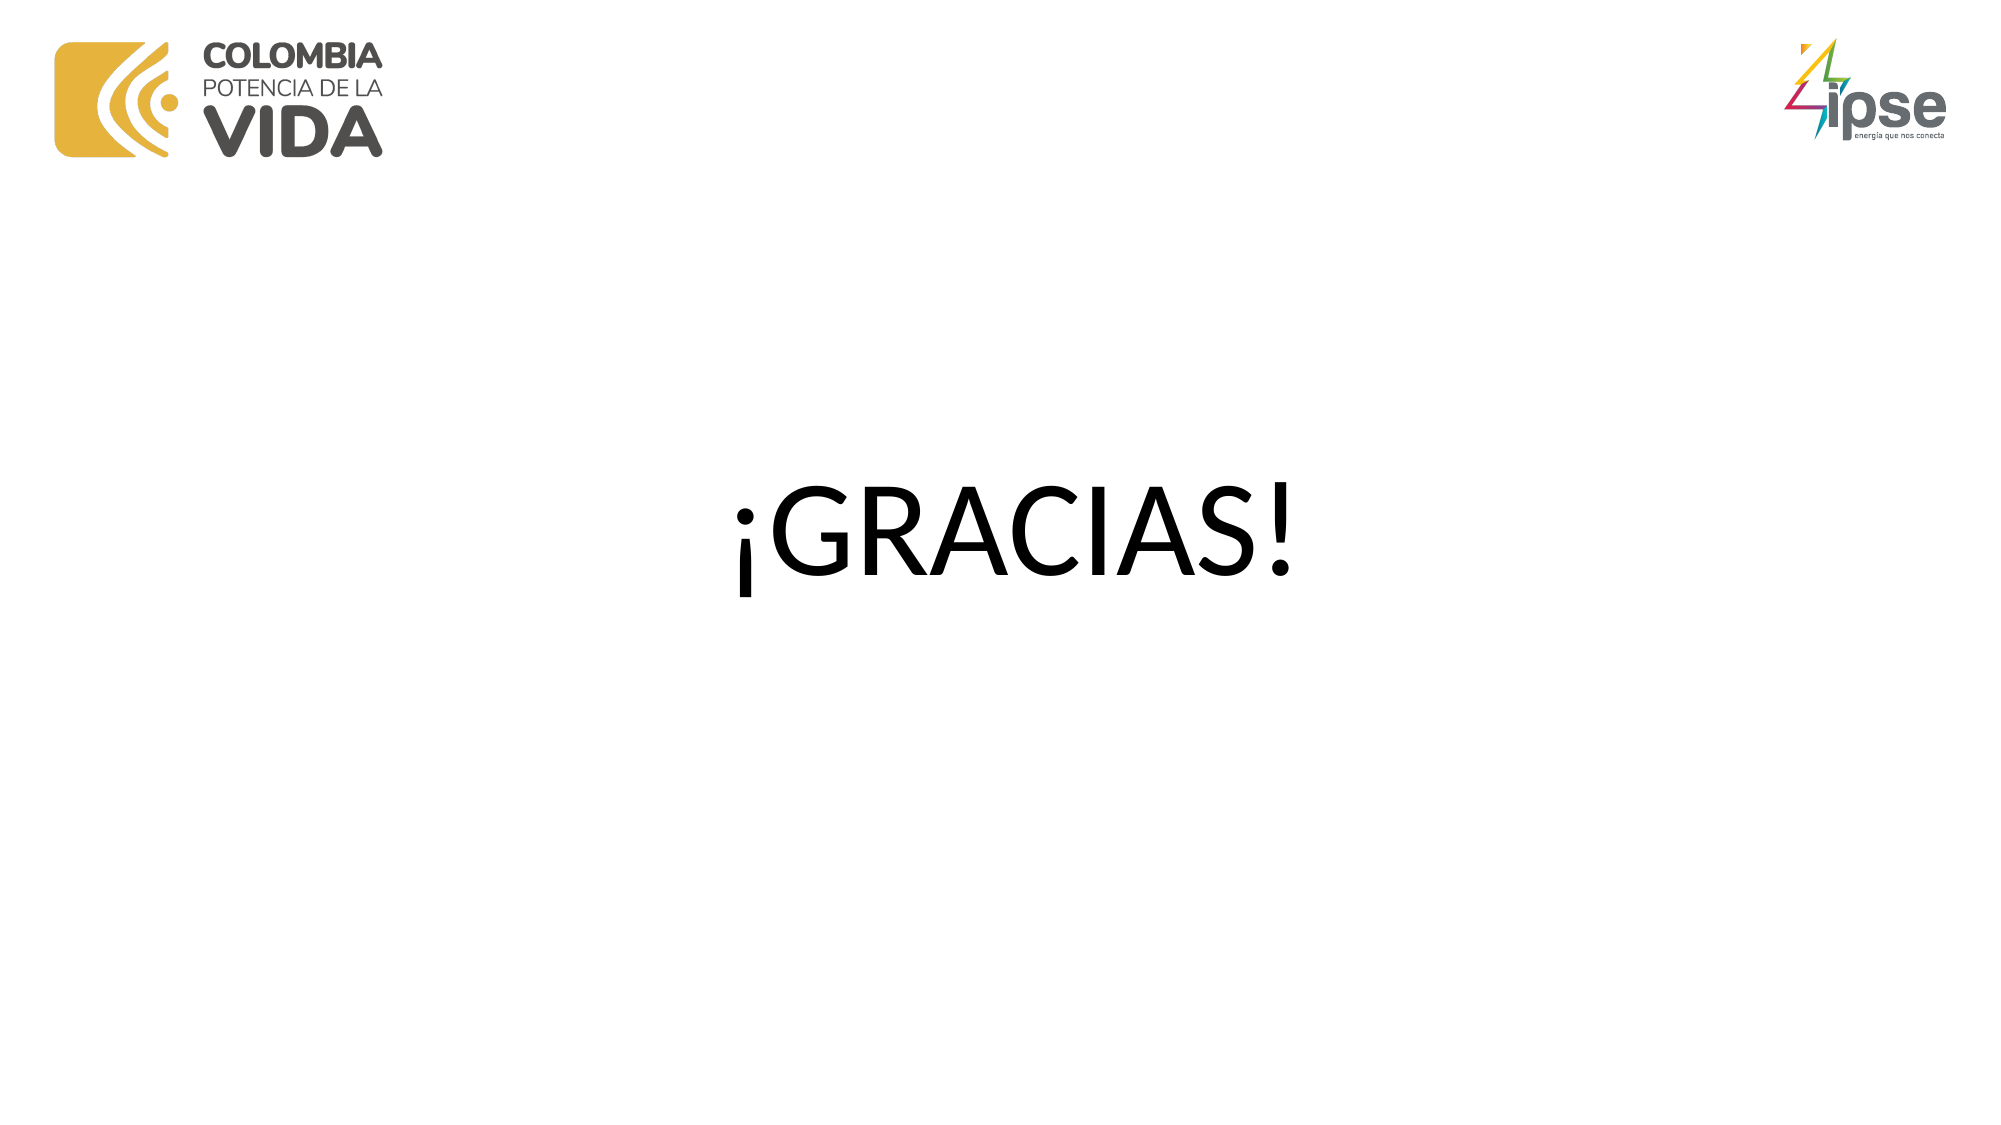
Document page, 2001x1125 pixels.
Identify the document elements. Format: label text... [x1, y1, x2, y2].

picture [31, 0, 411, 206]
text_box ¡GRACIAS! [456, 504, 1572, 611]
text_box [1784, 38, 1946, 141]
